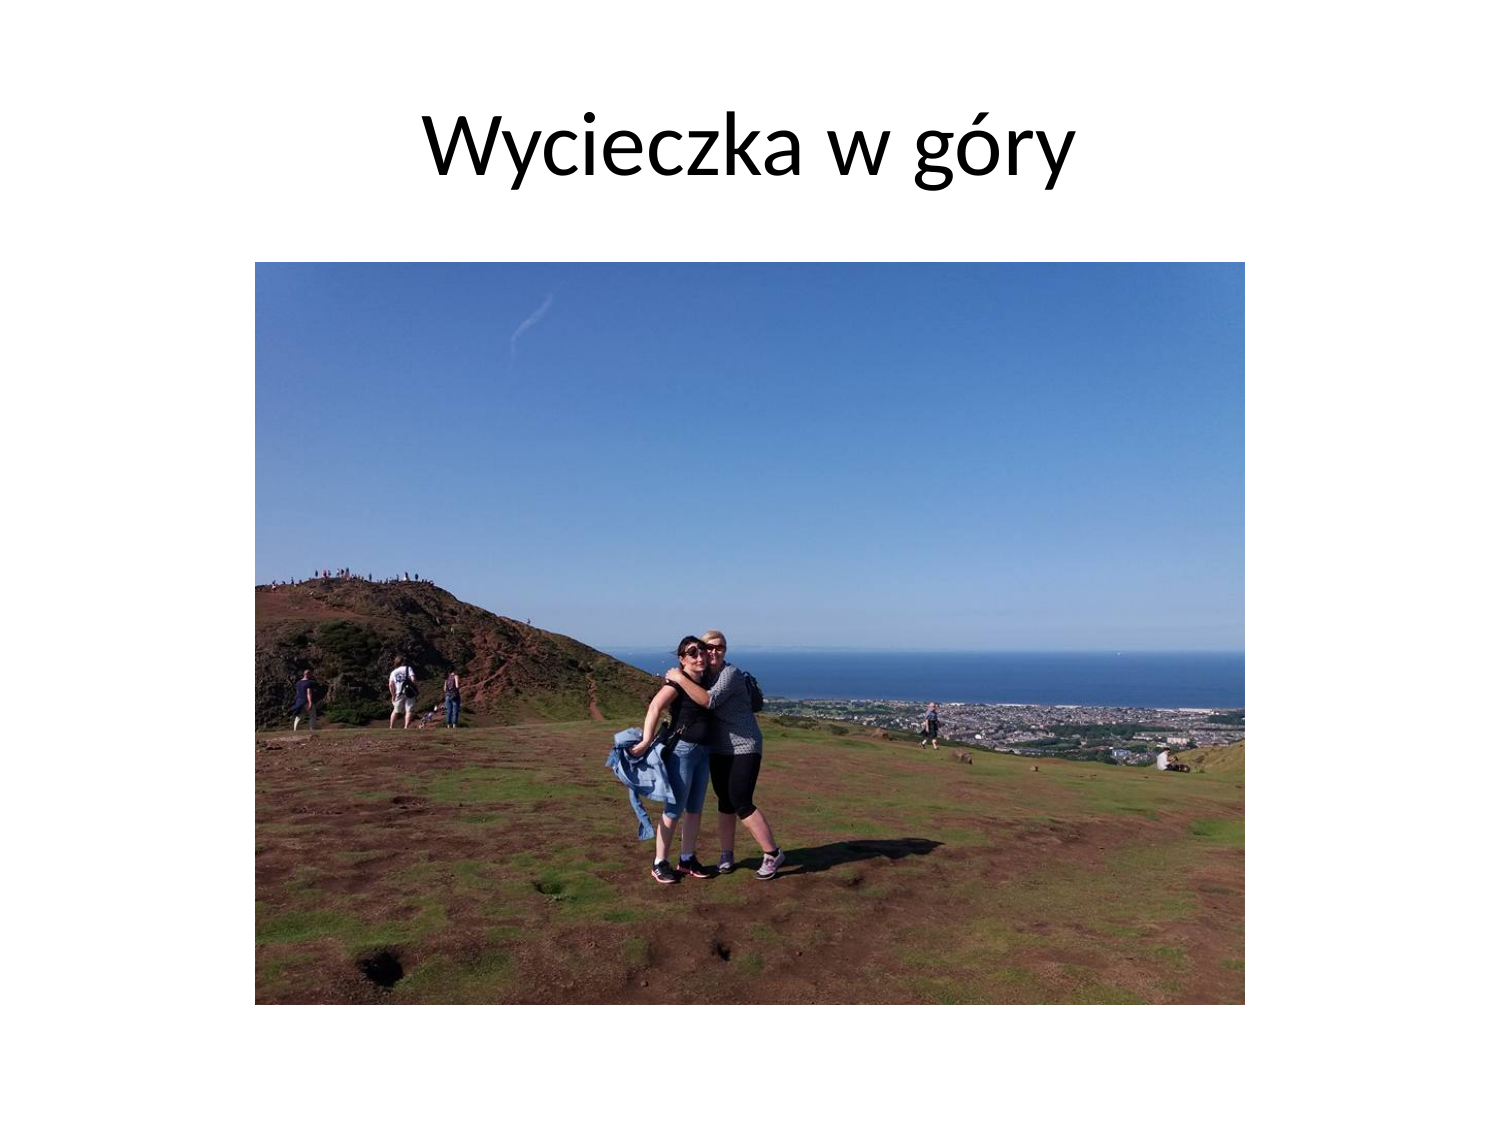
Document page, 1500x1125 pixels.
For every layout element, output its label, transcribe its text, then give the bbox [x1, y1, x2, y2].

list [254, 262, 1246, 1006]
title Wycieczka w góry [75, 45, 1425, 233]
